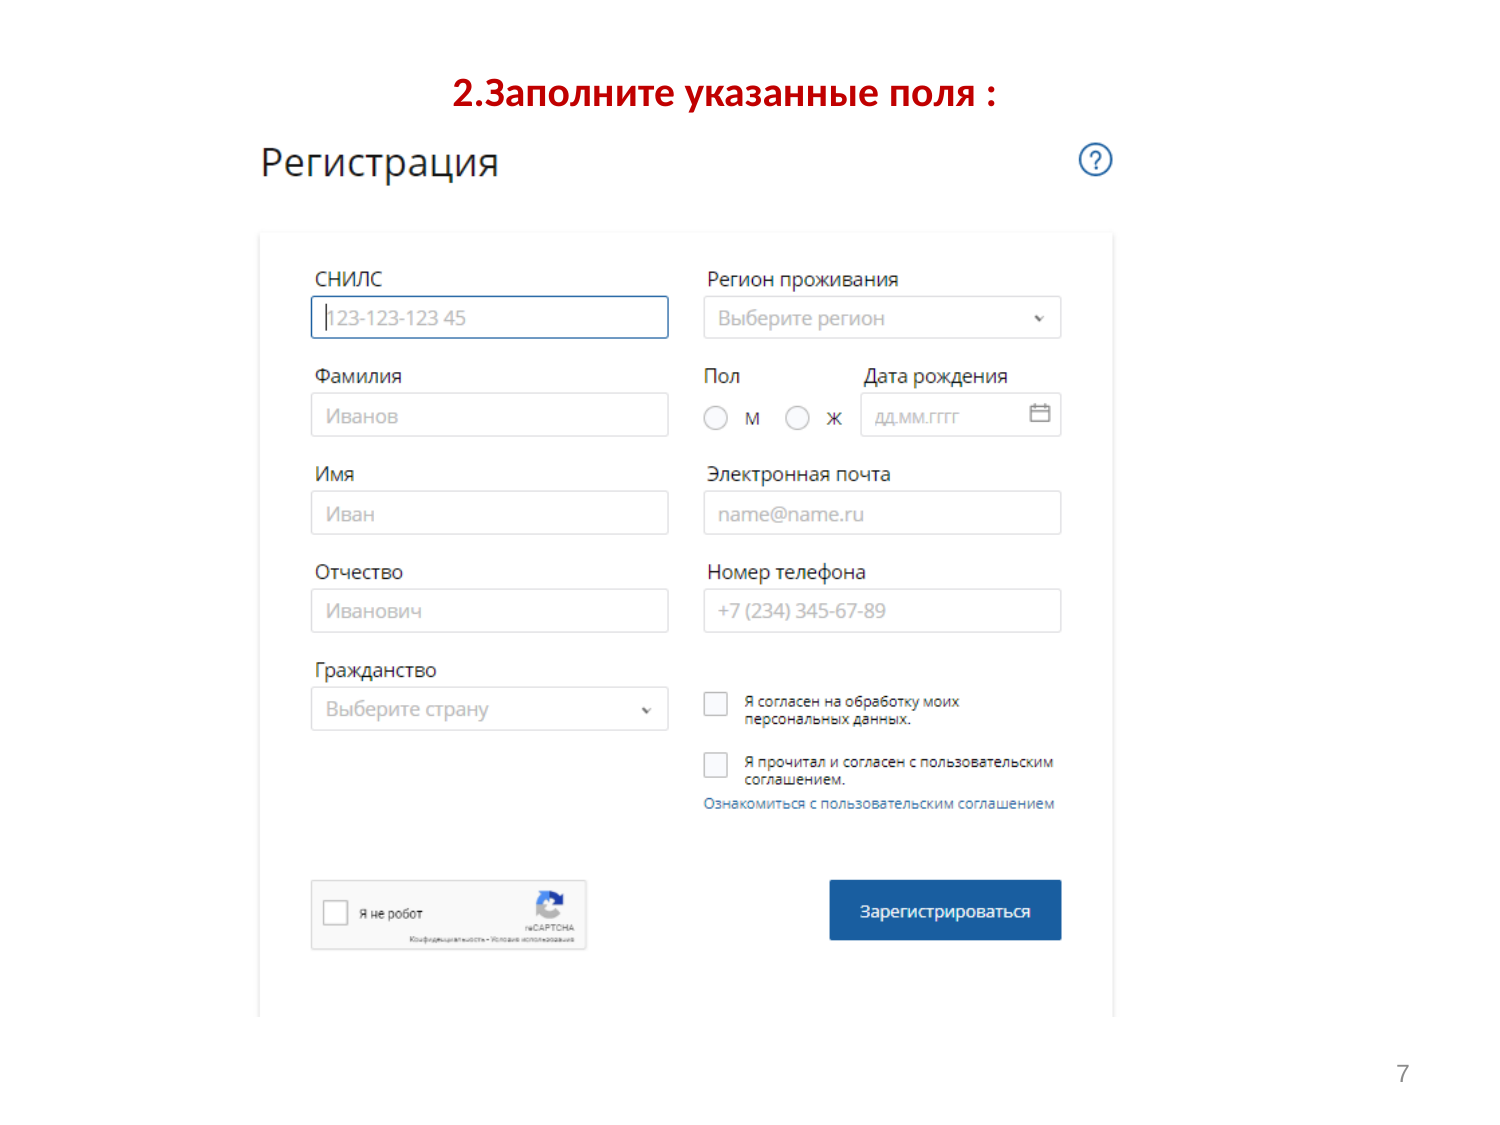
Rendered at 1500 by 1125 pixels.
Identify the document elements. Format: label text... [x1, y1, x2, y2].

slide_number 7 [1074, 1042, 1425, 1103]
picture [0, 124, 1500, 1017]
